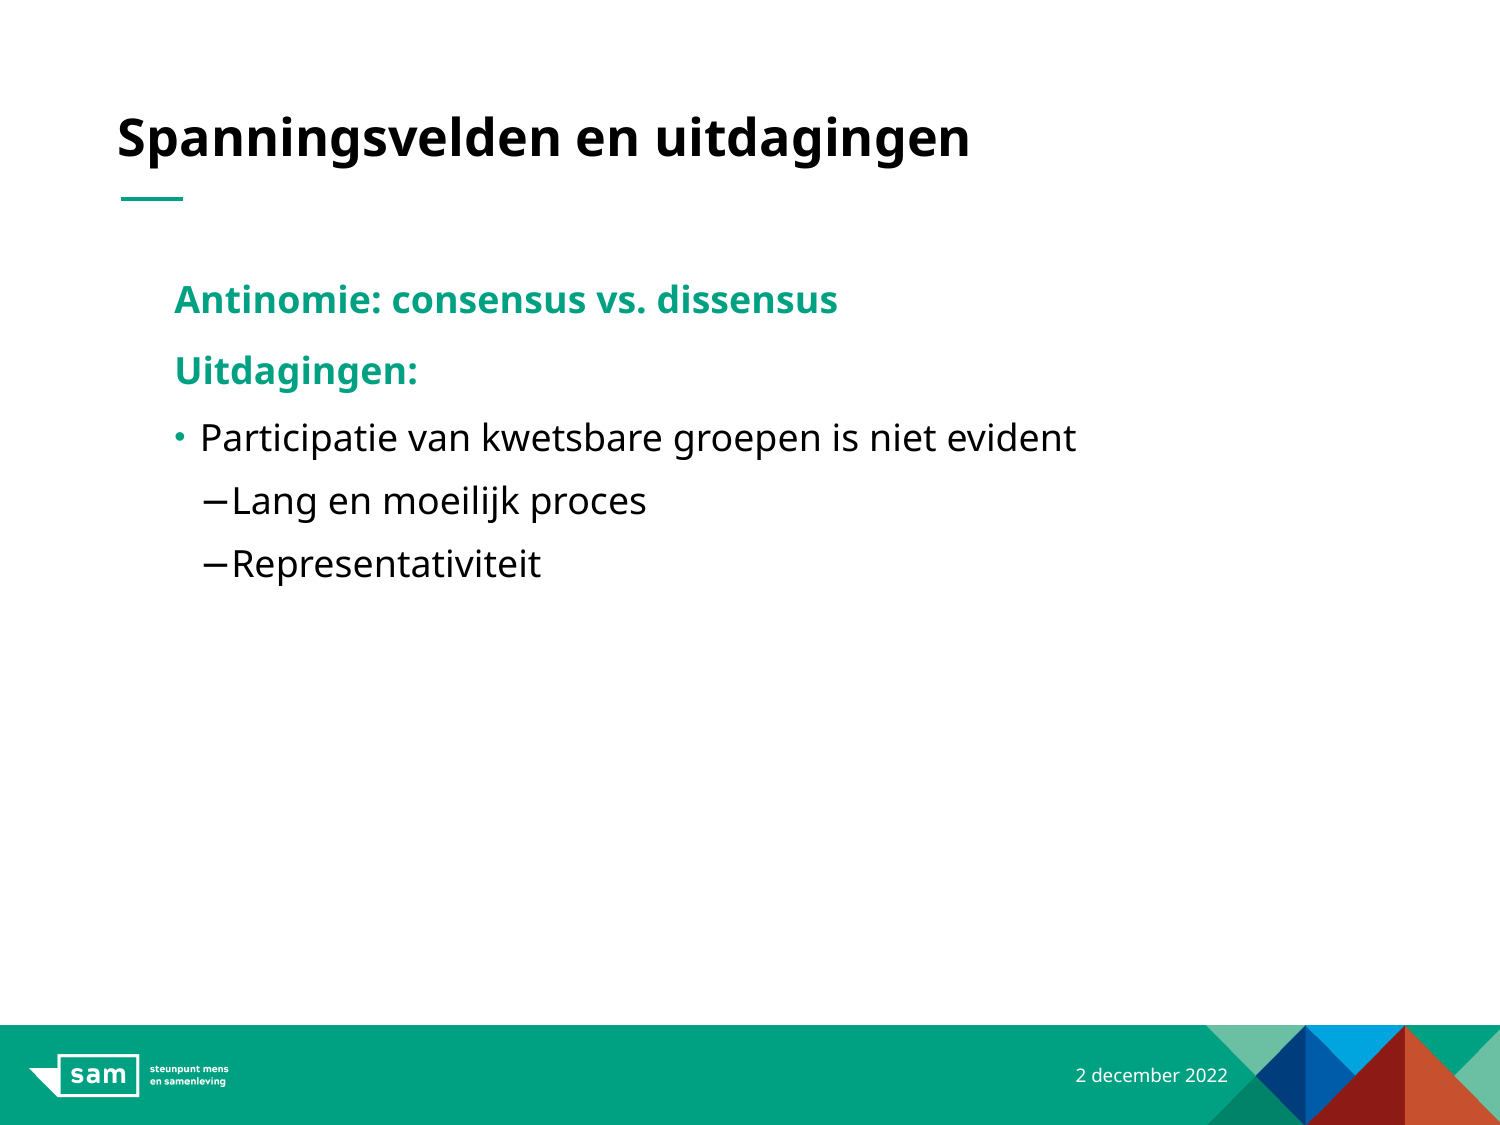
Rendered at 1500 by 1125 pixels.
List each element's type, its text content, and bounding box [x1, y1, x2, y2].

title Spanningsvelden en uitdagingen [117, 35, 1382, 169]
list Antinomie: consensus vs. dissensus Uitdagingen: Participatie van kwetsbare groepen is niet evident Lang en moeilijk proces Representativiteit [168, 264, 1315, 938]
picture [0, 1025, 1500, 1125]
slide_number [1067, 1045, 1229, 1106]
